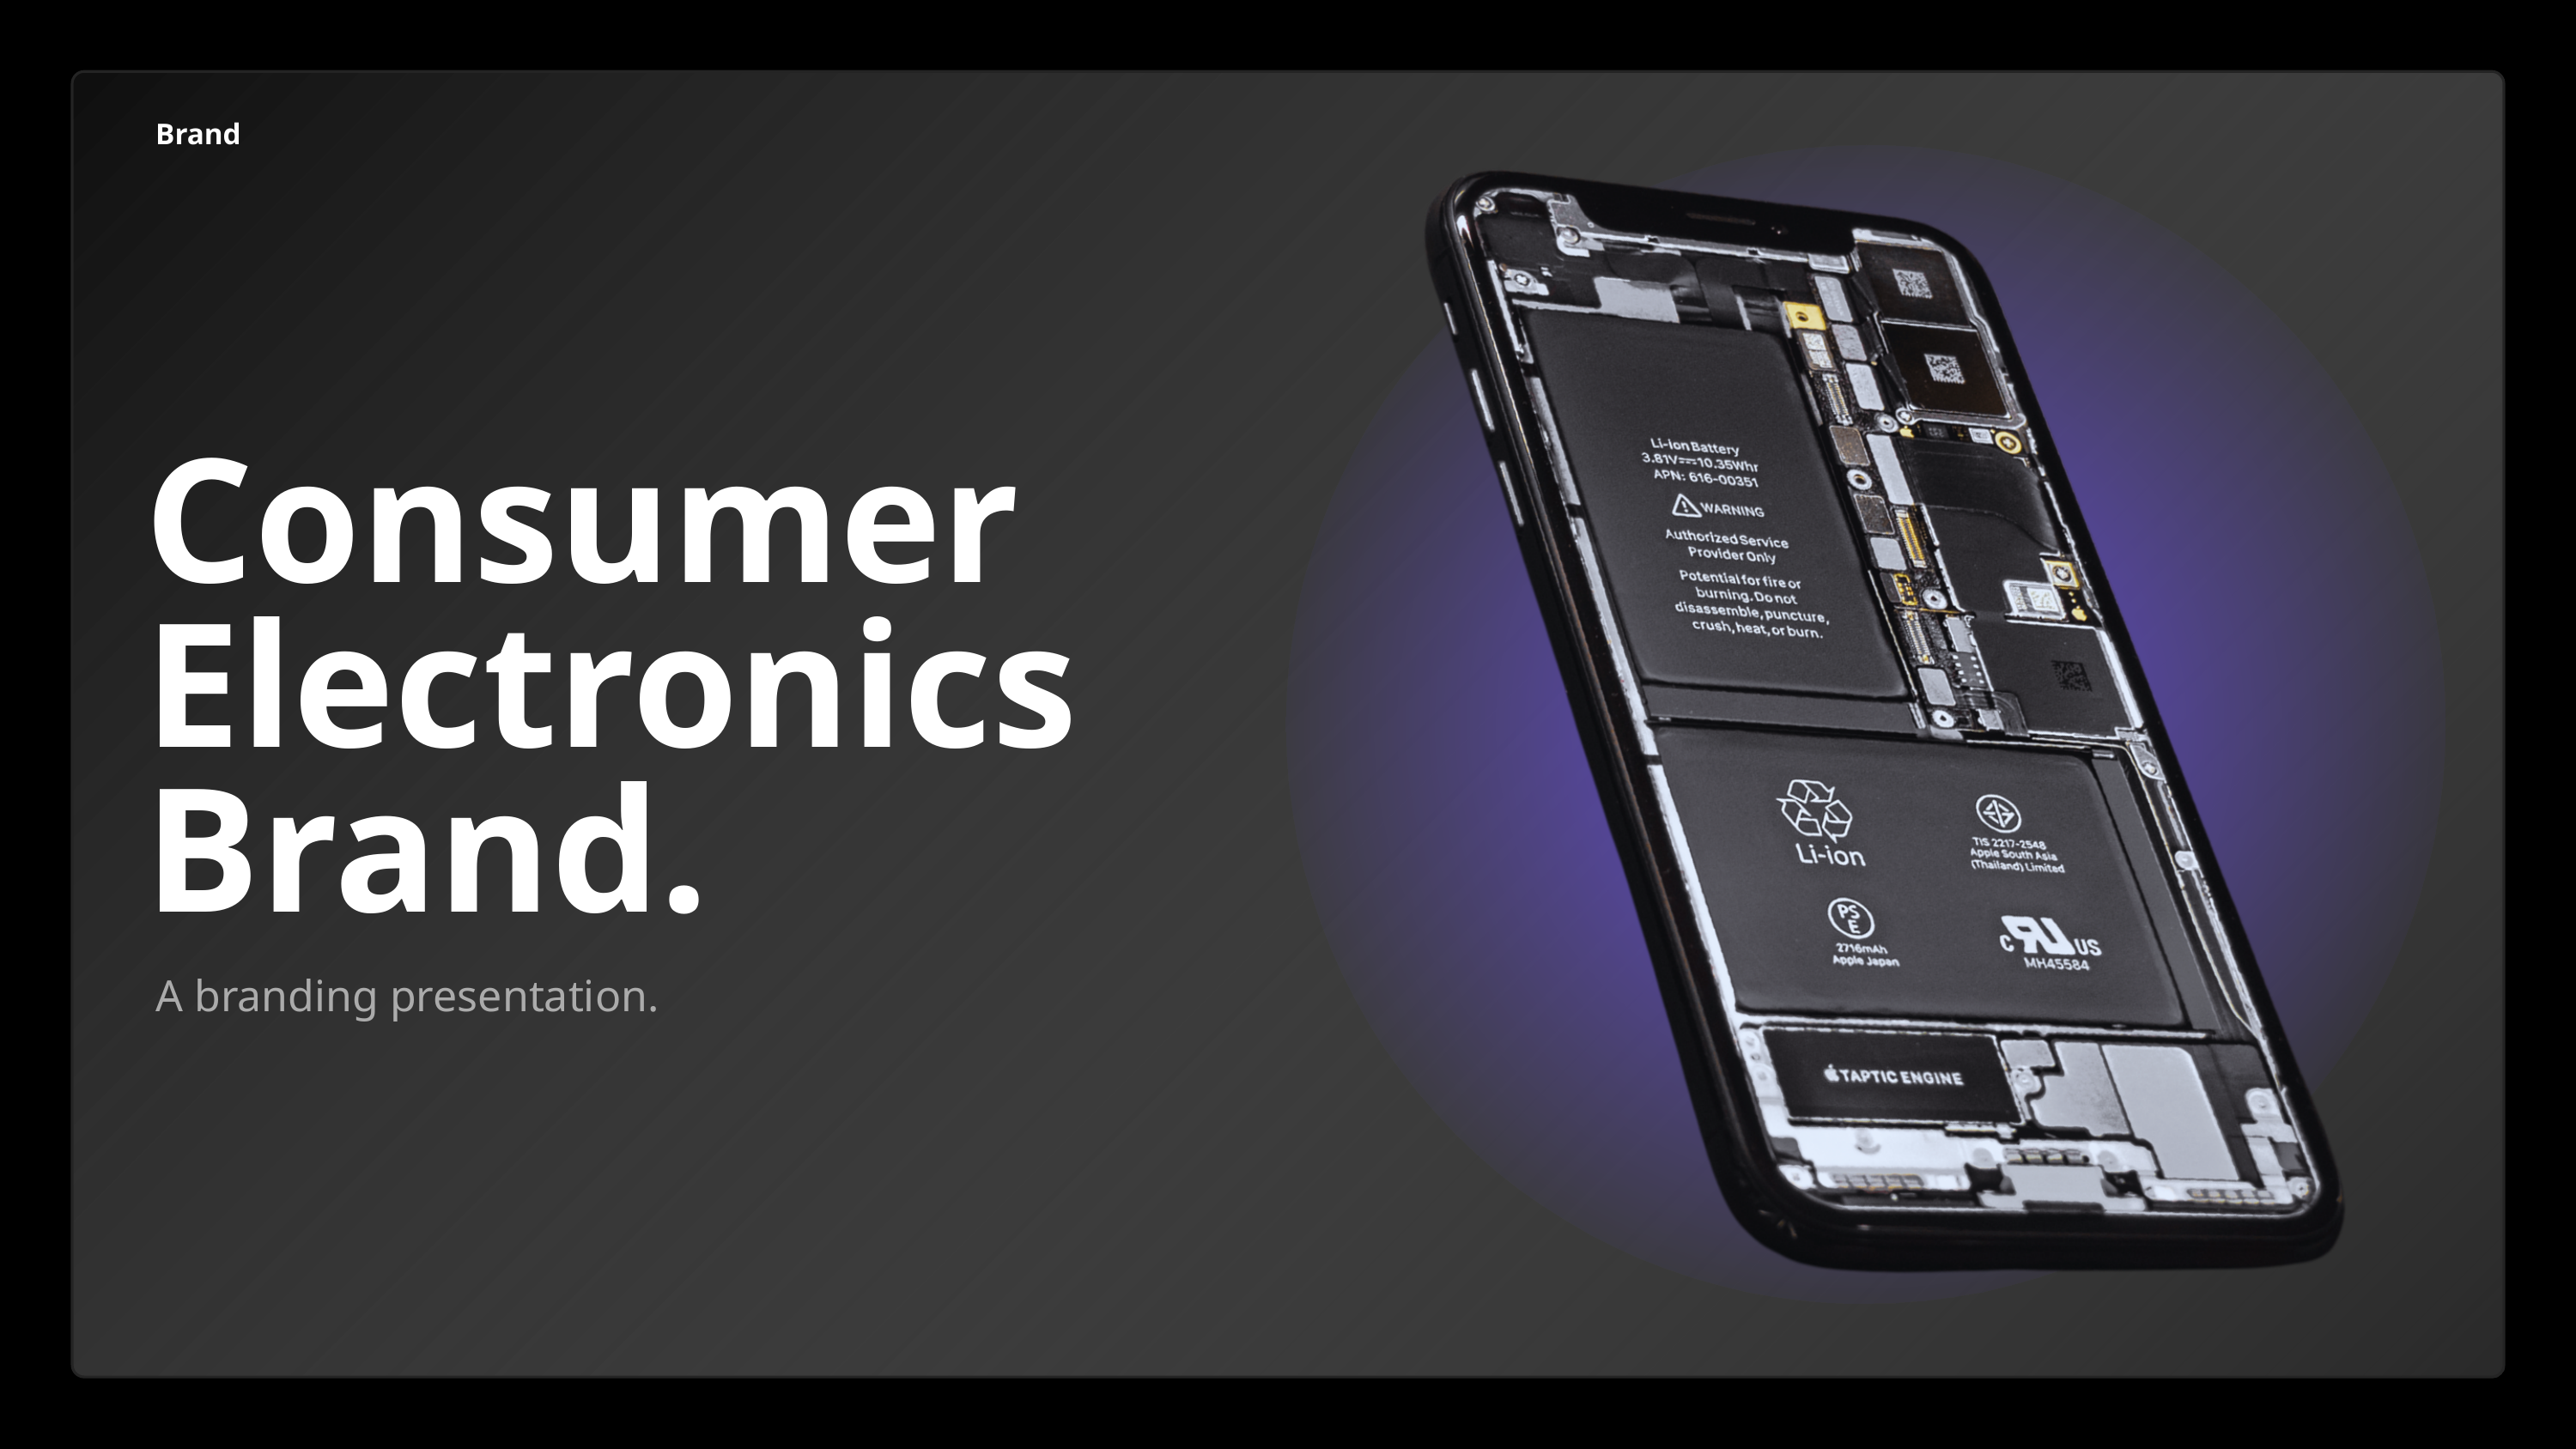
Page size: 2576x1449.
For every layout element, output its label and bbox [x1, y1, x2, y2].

picture [971, 0, 2576, 1449]
text_box [71, 70, 966, 1378]
